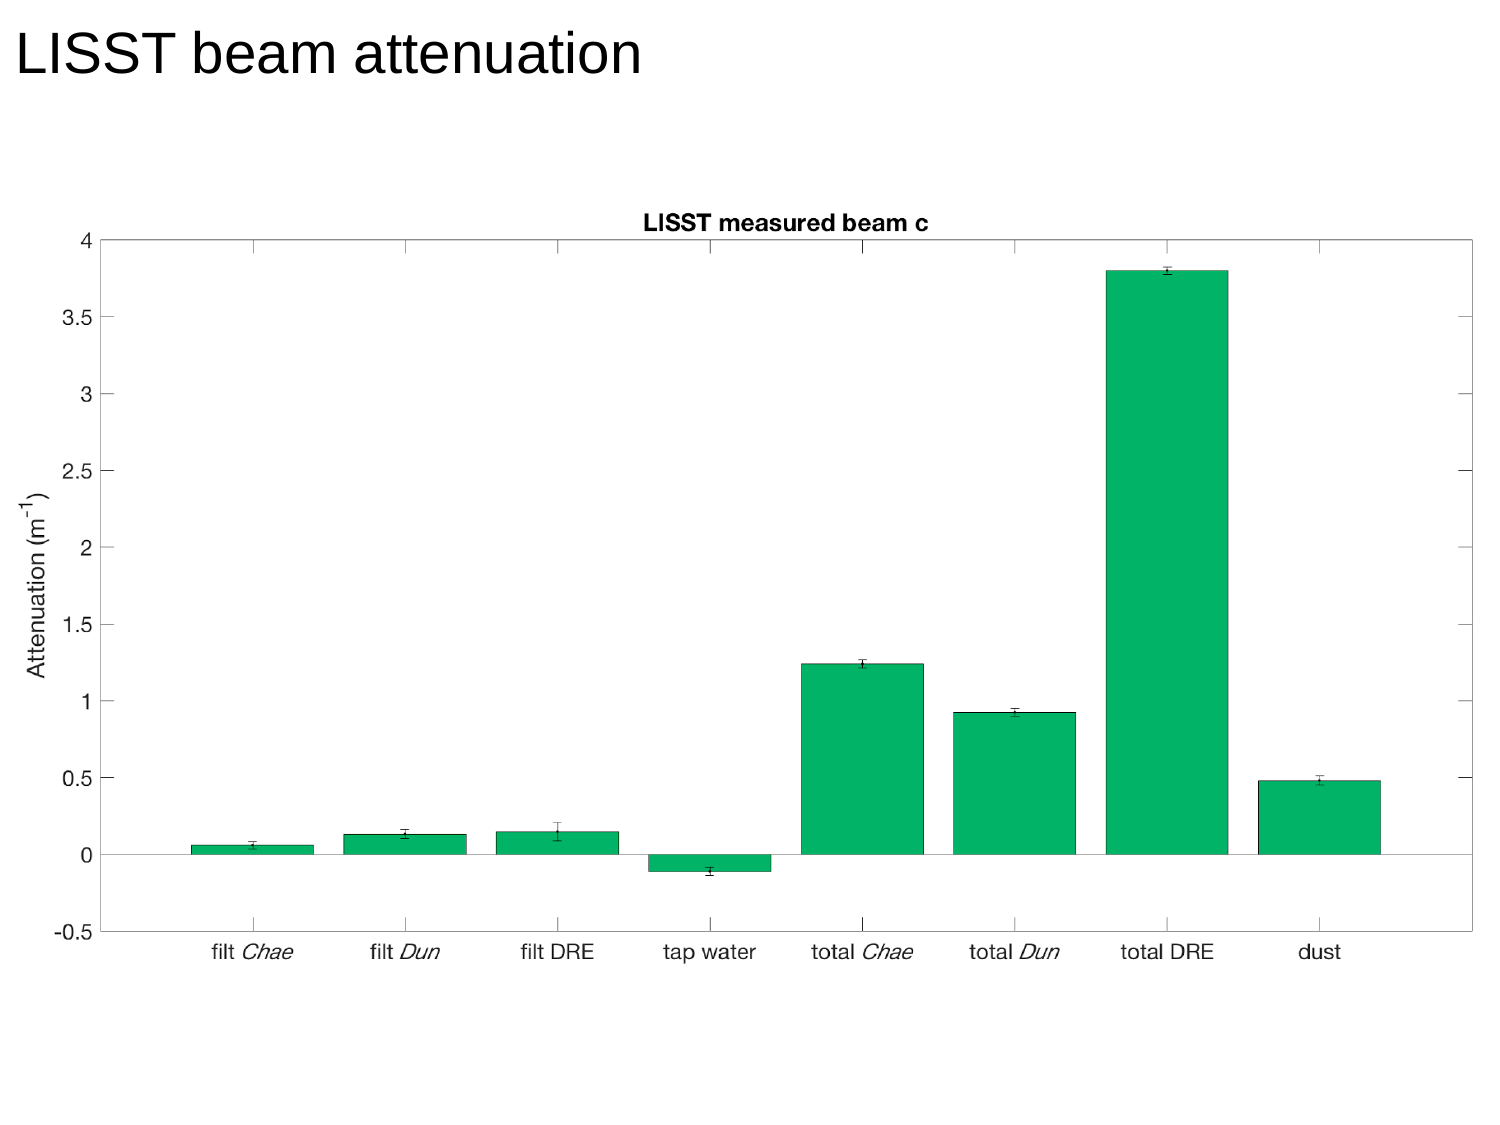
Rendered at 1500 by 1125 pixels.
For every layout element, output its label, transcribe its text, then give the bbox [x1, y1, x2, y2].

picture [0, 176, 1500, 1025]
title LISST beam attenuation [0, 0, 1398, 126]
